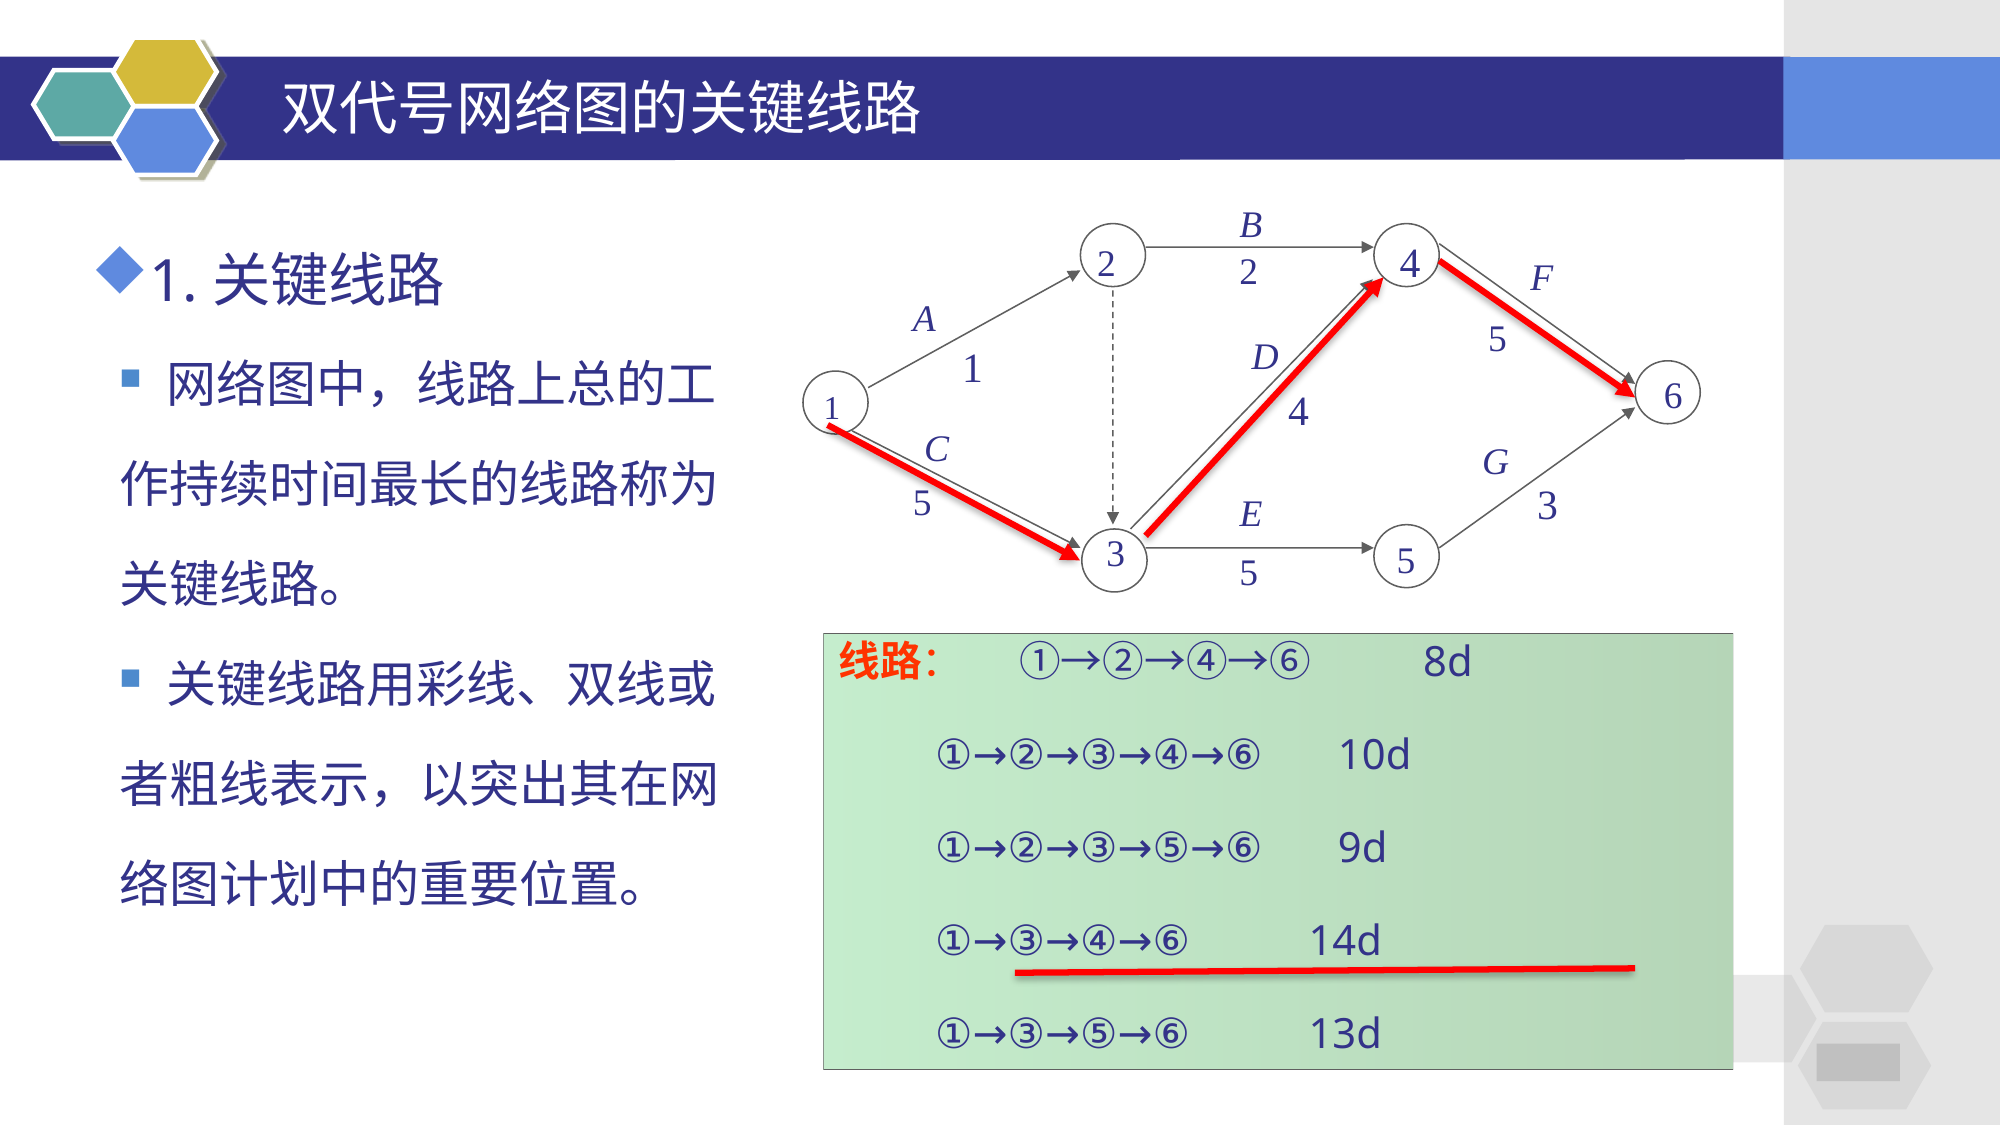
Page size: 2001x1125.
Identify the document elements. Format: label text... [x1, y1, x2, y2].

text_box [1145, 277, 1384, 536]
slide_number [1816, 1043, 1901, 1082]
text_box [1014, 968, 1636, 973]
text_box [802, 199, 1701, 595]
list 1.关键线路 网络图中，线路上总的工 作持续时间最长的线路称为 关键线路。 关键线路用彩线、双线或 者粗线表示，以突出其在网 络图计划中的重要位置。 [76, 200, 1763, 1003]
text_box 线路： ①→②→④→⑥ 8d ①→②→③→④→⑥ 10d ①→②→③→⑤→⑥ 9d ①→③→④→⑥ 14d ①→③→⑤→⑥ 13d [823, 1003, 1734, 1070]
title 双代号网络图的关键线路 [266, 62, 1717, 151]
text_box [827, 424, 1081, 561]
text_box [1438, 260, 1636, 398]
